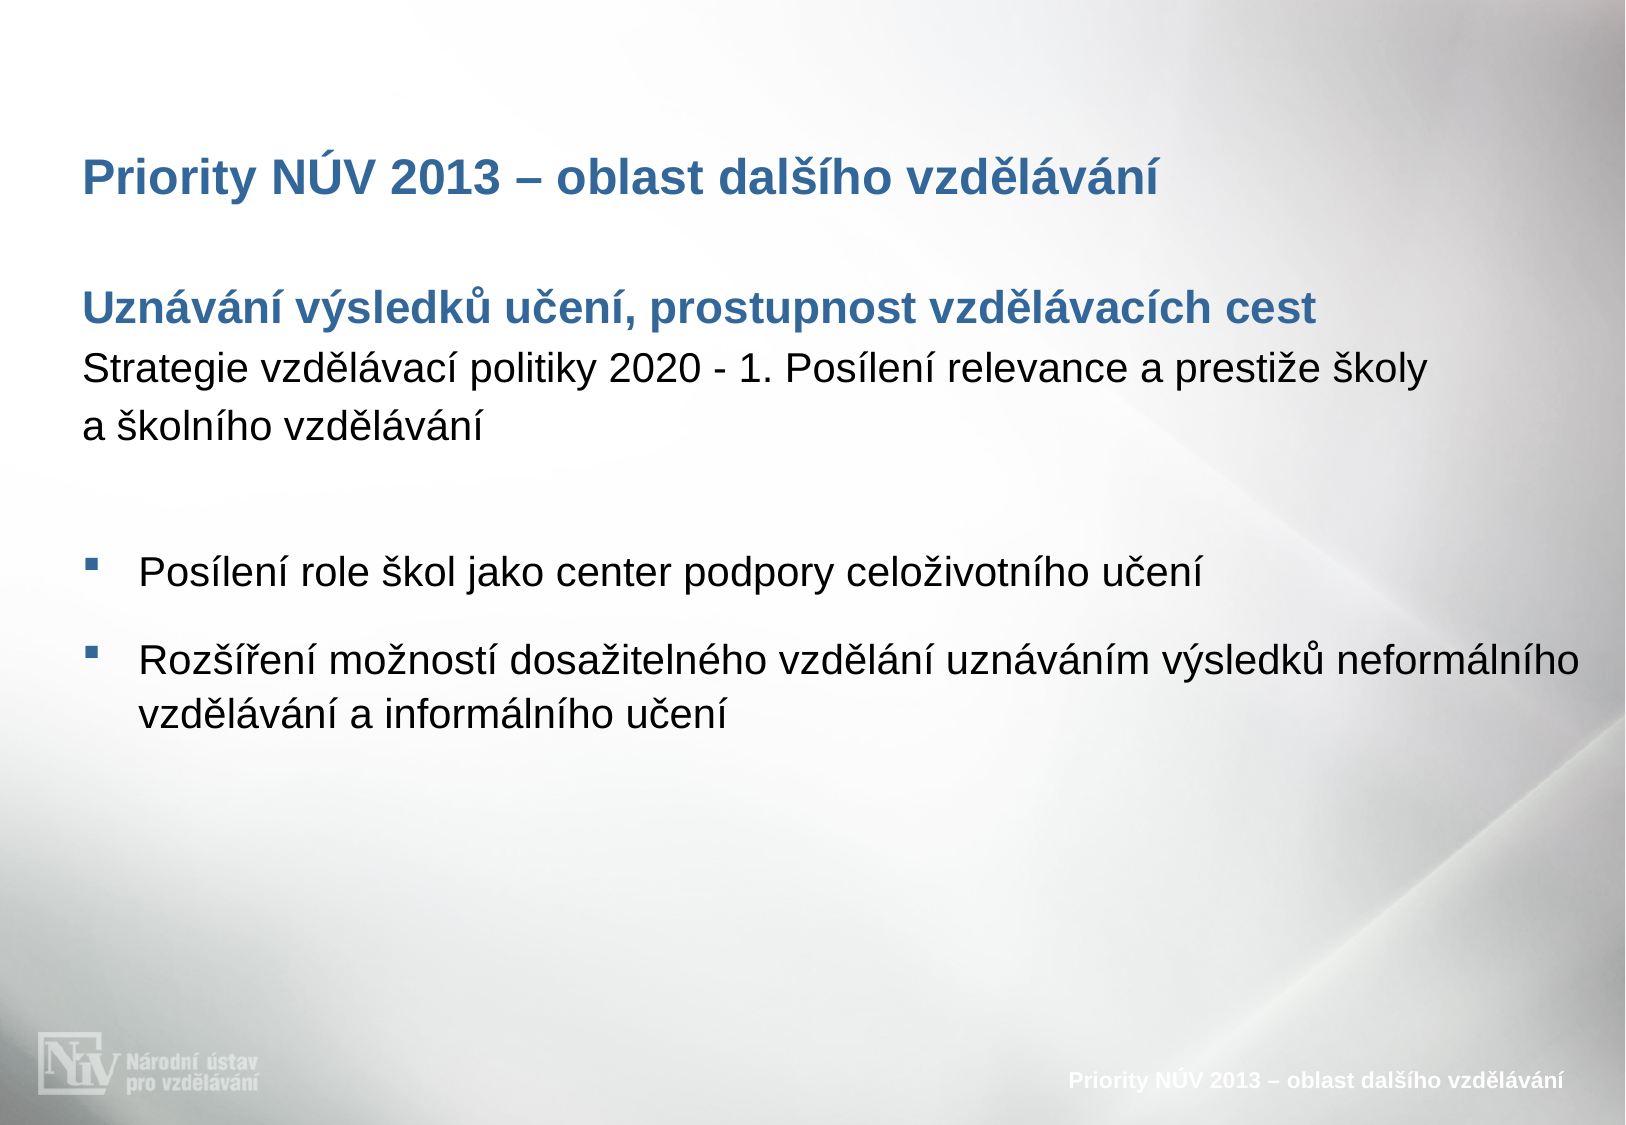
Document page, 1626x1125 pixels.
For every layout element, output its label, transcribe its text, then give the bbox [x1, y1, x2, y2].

subtitle Priority NÚV 2013 – oblast dalšího vzdělávání Uznávání výsledků učení, prostupnost vzdělávacích cest Strategie vzdělávací politiky 2020 - 1. Posílení relevance a prestiže školy a školního vzdělávání Posílení role škol jako center podpory celoživotního učení Rozšíření možností dosažitelného vzdělání uznáváním výsledků neformálního vzdělávání a informálního učení [68, 137, 1604, 1094]
title Priority NÚV 2013 – oblast dalšího vzdělávání [506, 1058, 1579, 1100]
picture [0, 0, 1626, 1125]
